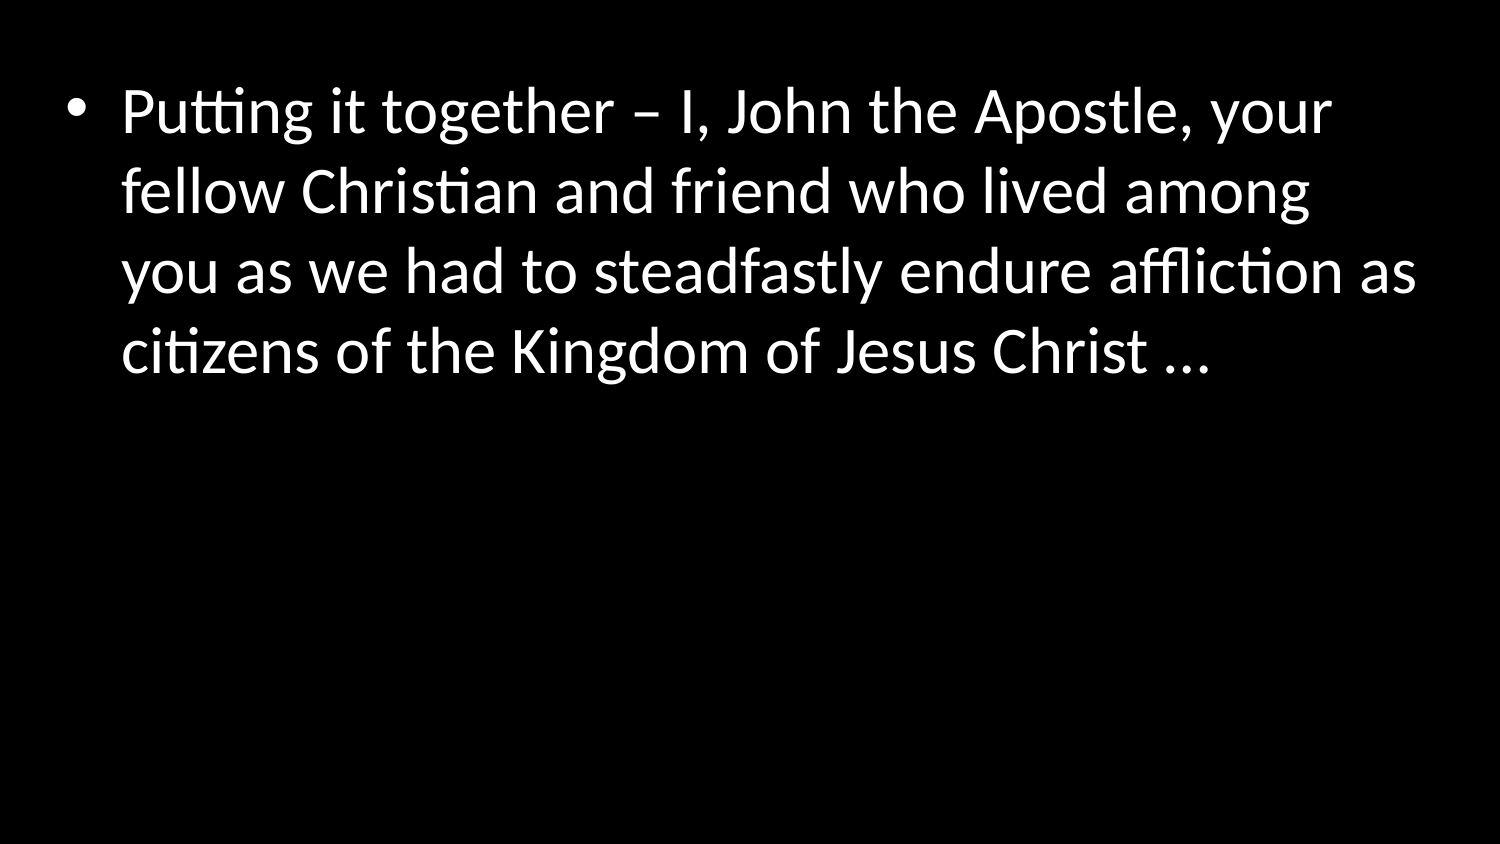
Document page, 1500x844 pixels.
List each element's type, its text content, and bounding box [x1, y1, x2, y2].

list Putting it together – I, John the Apostle, your fellow Christian and friend who lived among you as we had to steadfastly endure affliction as citizens of the Kingdom of Jesus Christ … [50, 59, 1438, 810]
